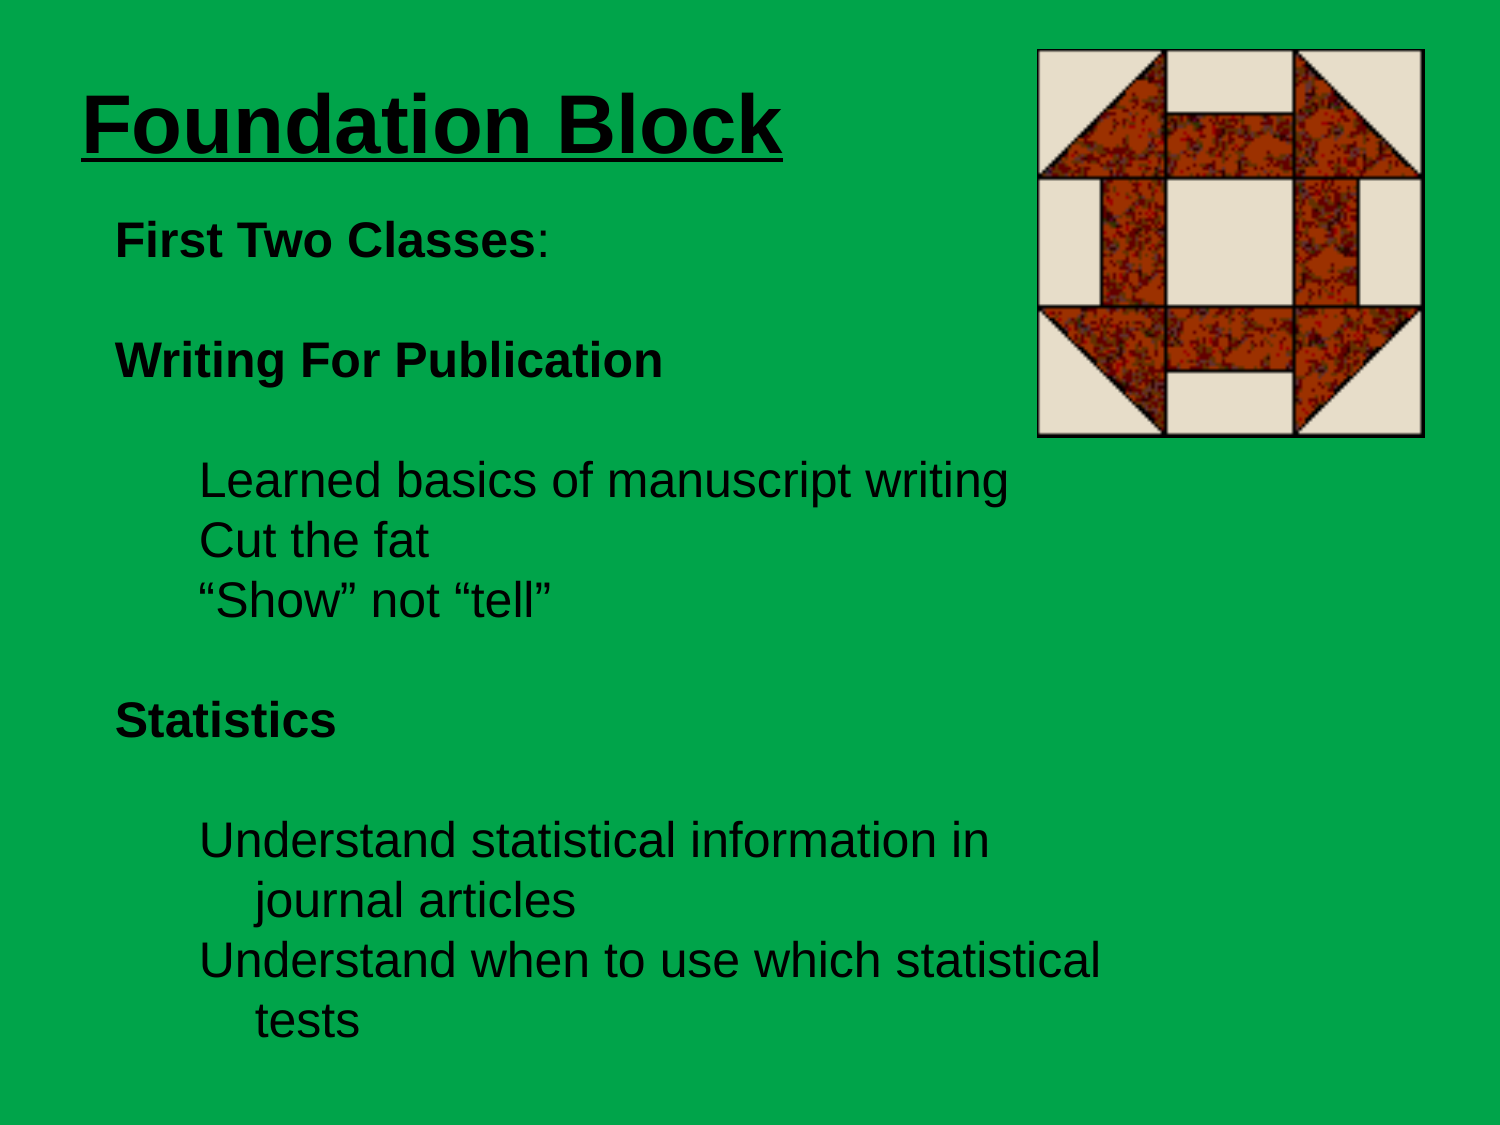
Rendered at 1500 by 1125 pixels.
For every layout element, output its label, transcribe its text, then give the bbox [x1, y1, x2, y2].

picture [1037, 49, 1426, 438]
text_box Foundation Block [66, 62, 799, 378]
text_box First Two Classes: Writing For Publication Learned basics of manuscript writing Cut the fat “Show” not “tell” Statistics Understand statistical information in journal articles Understand when to use which statistical tests [99, 199, 1125, 1055]
